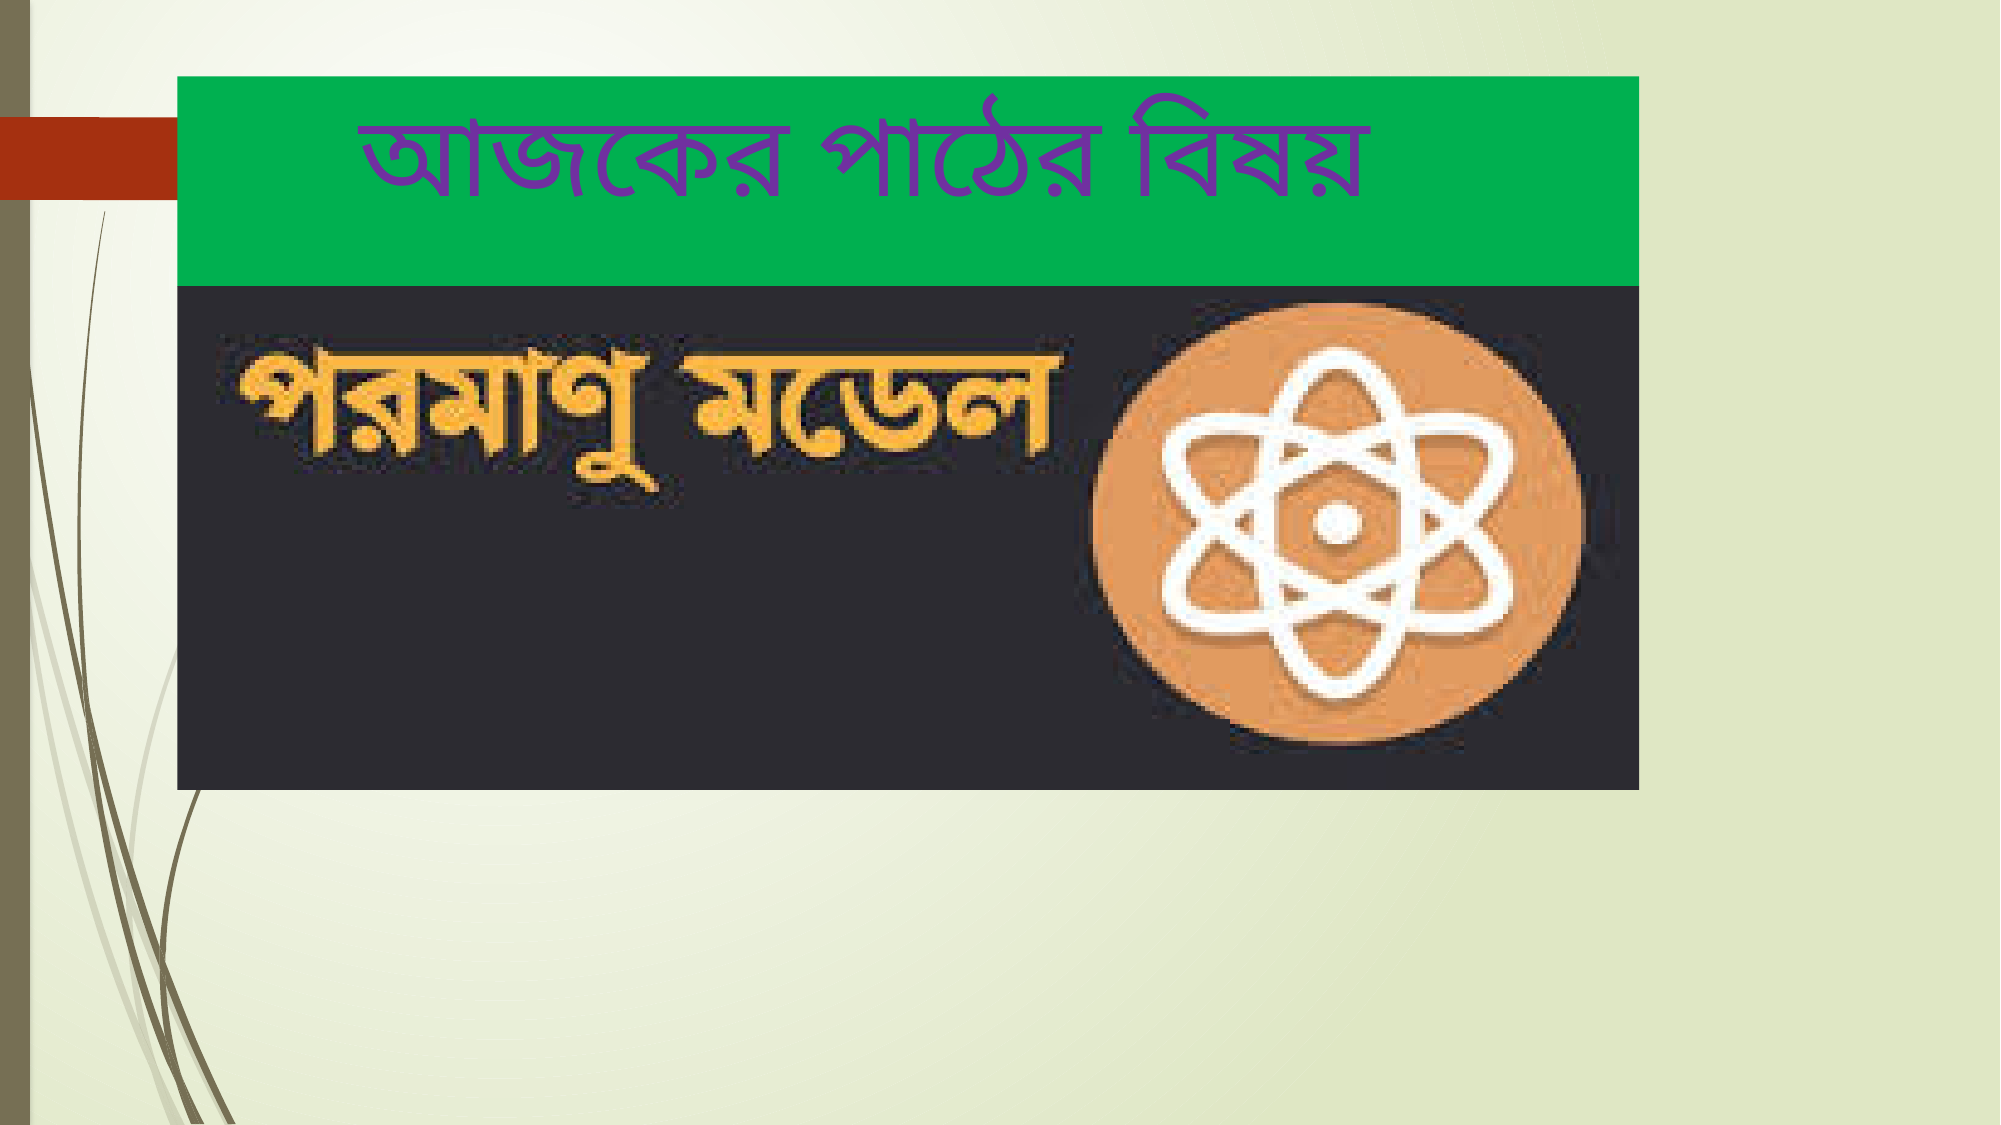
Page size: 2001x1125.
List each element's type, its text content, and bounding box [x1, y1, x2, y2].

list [177, 286, 1640, 790]
title আজকের পাঠের বিষয় [177, 76, 1640, 286]
